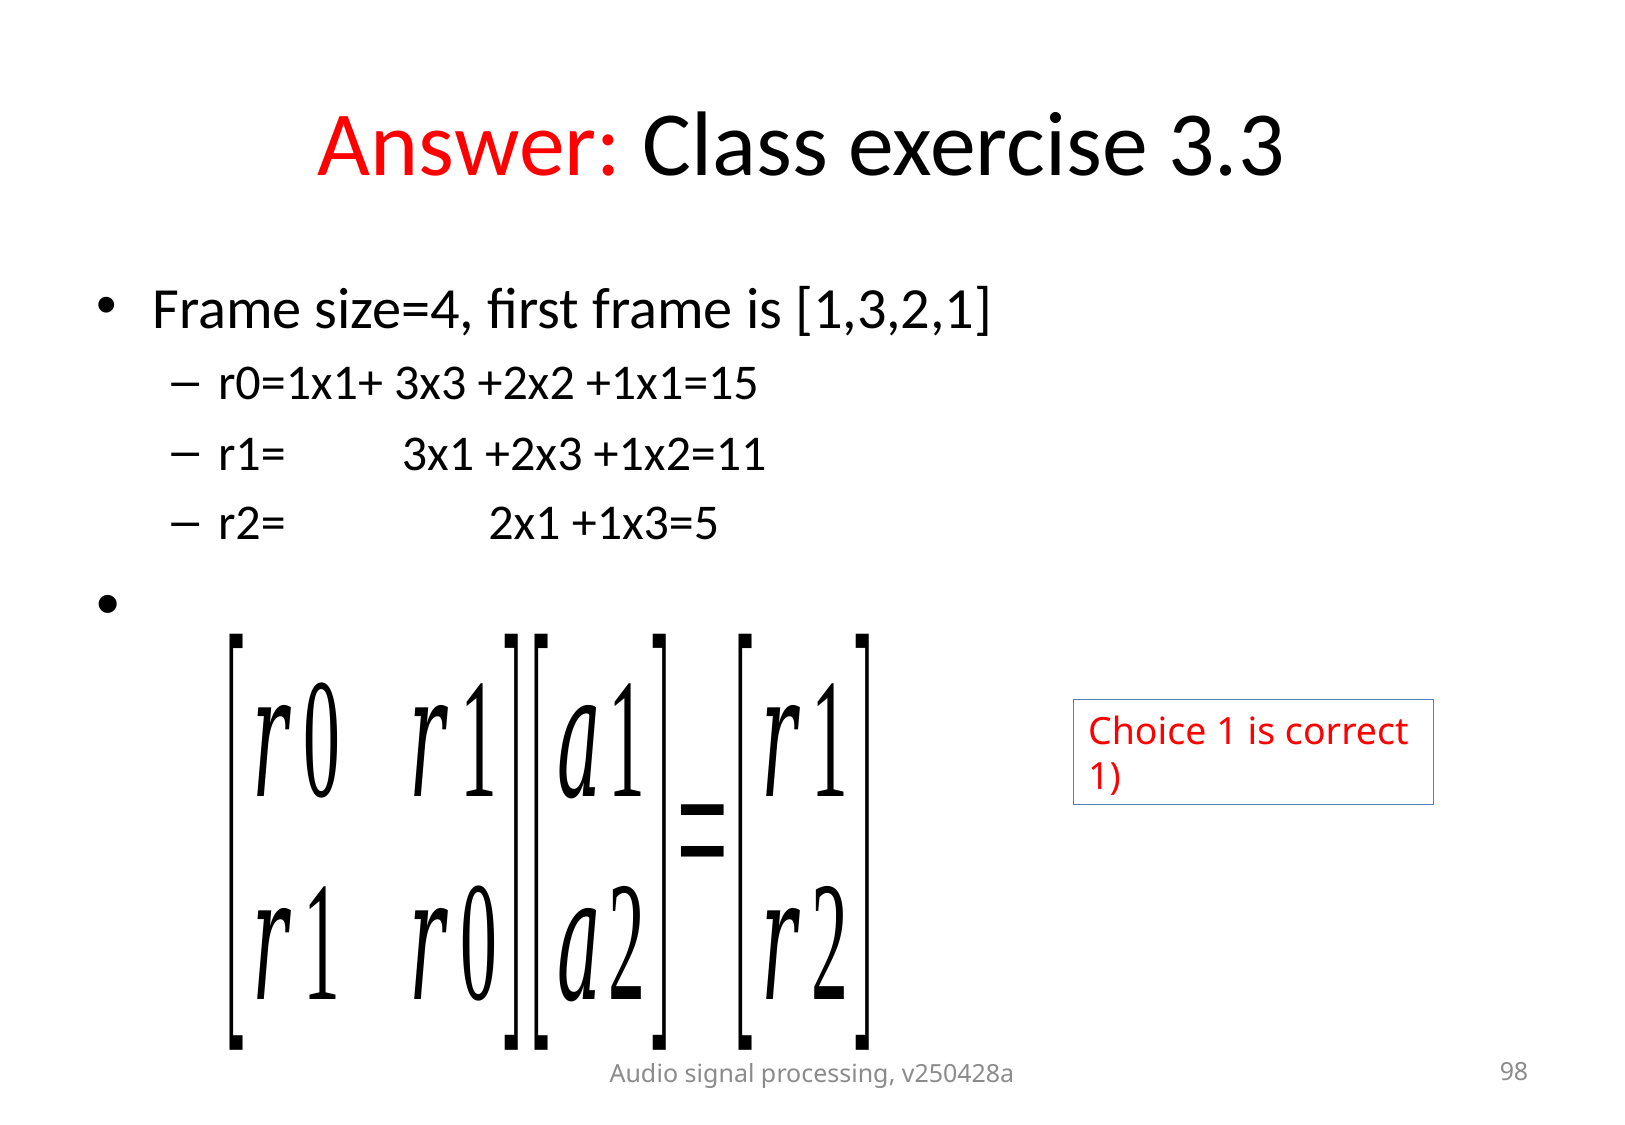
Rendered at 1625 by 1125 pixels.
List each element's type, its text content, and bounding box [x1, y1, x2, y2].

list Frame size=4, first frame is [1,3,2,1] r0=1x1+ 3x3 +2x2 +1x1=15 r1= 3x1 +2x3 +1x2=11 r2= 2x1 +1x3=5 [81, 262, 1544, 1005]
footer Audio signal processing, v250428a [555, 1042, 1070, 1103]
slide_number 98 [1164, 1042, 1544, 1103]
title Answer: Class exercise 3.3 [81, 45, 1544, 233]
